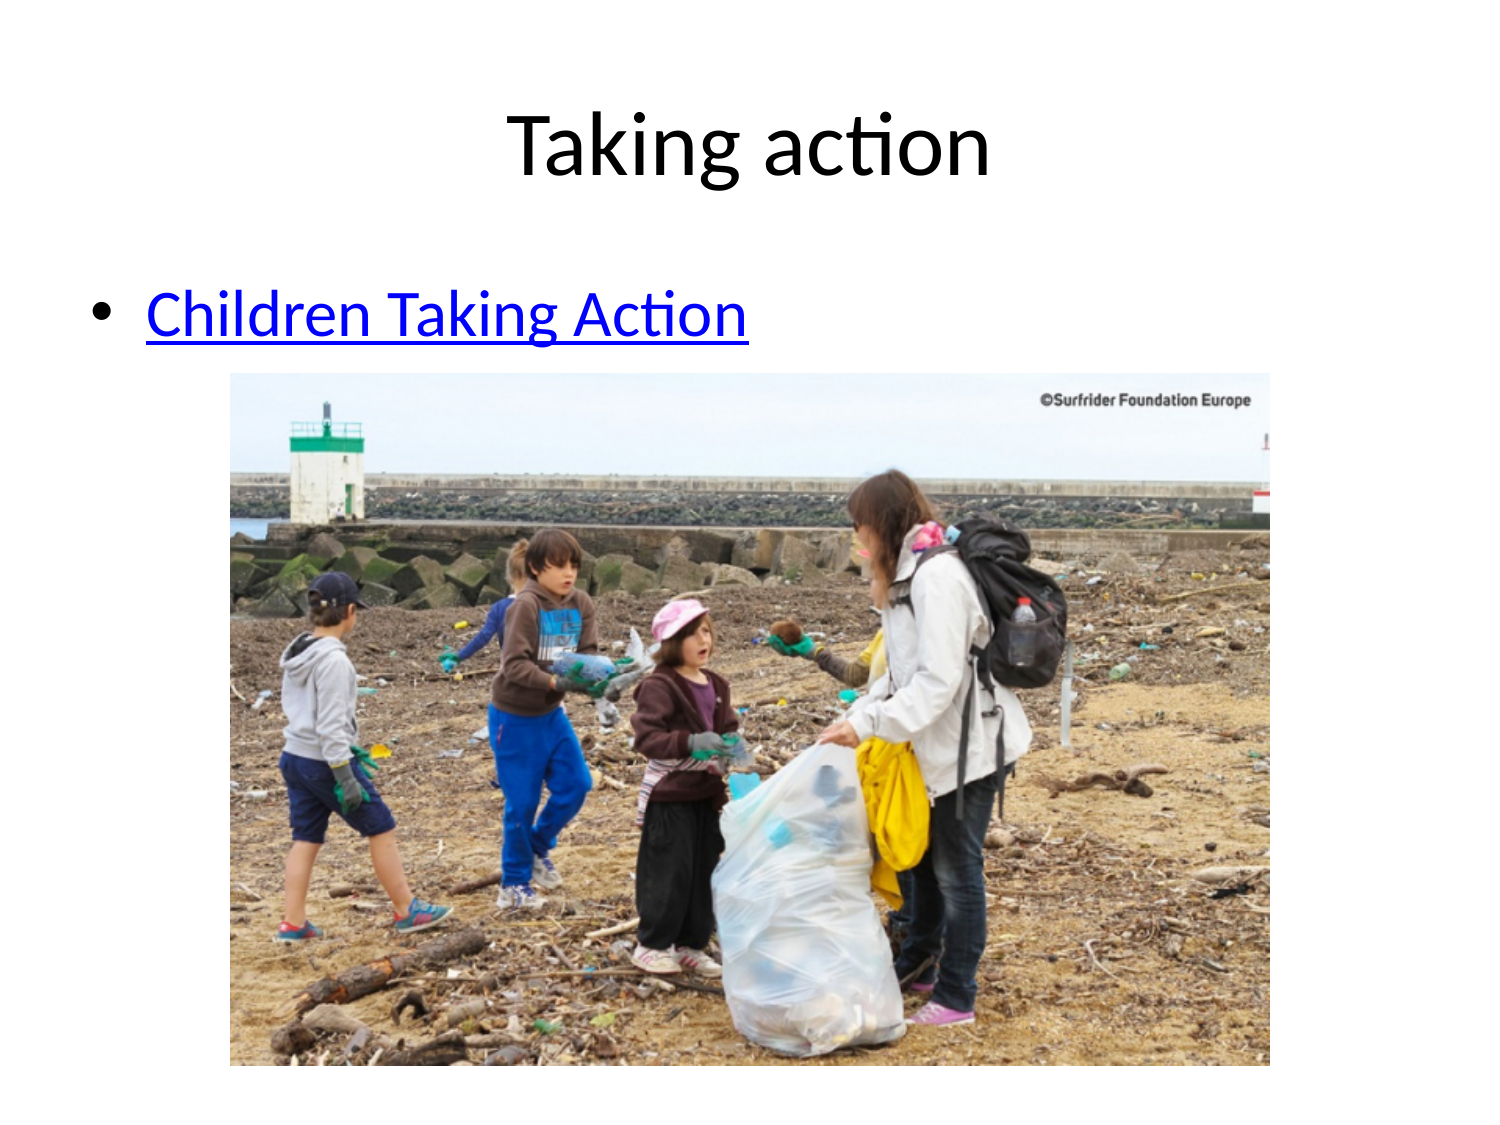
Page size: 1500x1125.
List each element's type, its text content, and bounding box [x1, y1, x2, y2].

title Taking action [75, 45, 1425, 233]
list Children Taking Action [75, 262, 1425, 1005]
picture [229, 373, 1270, 1066]
